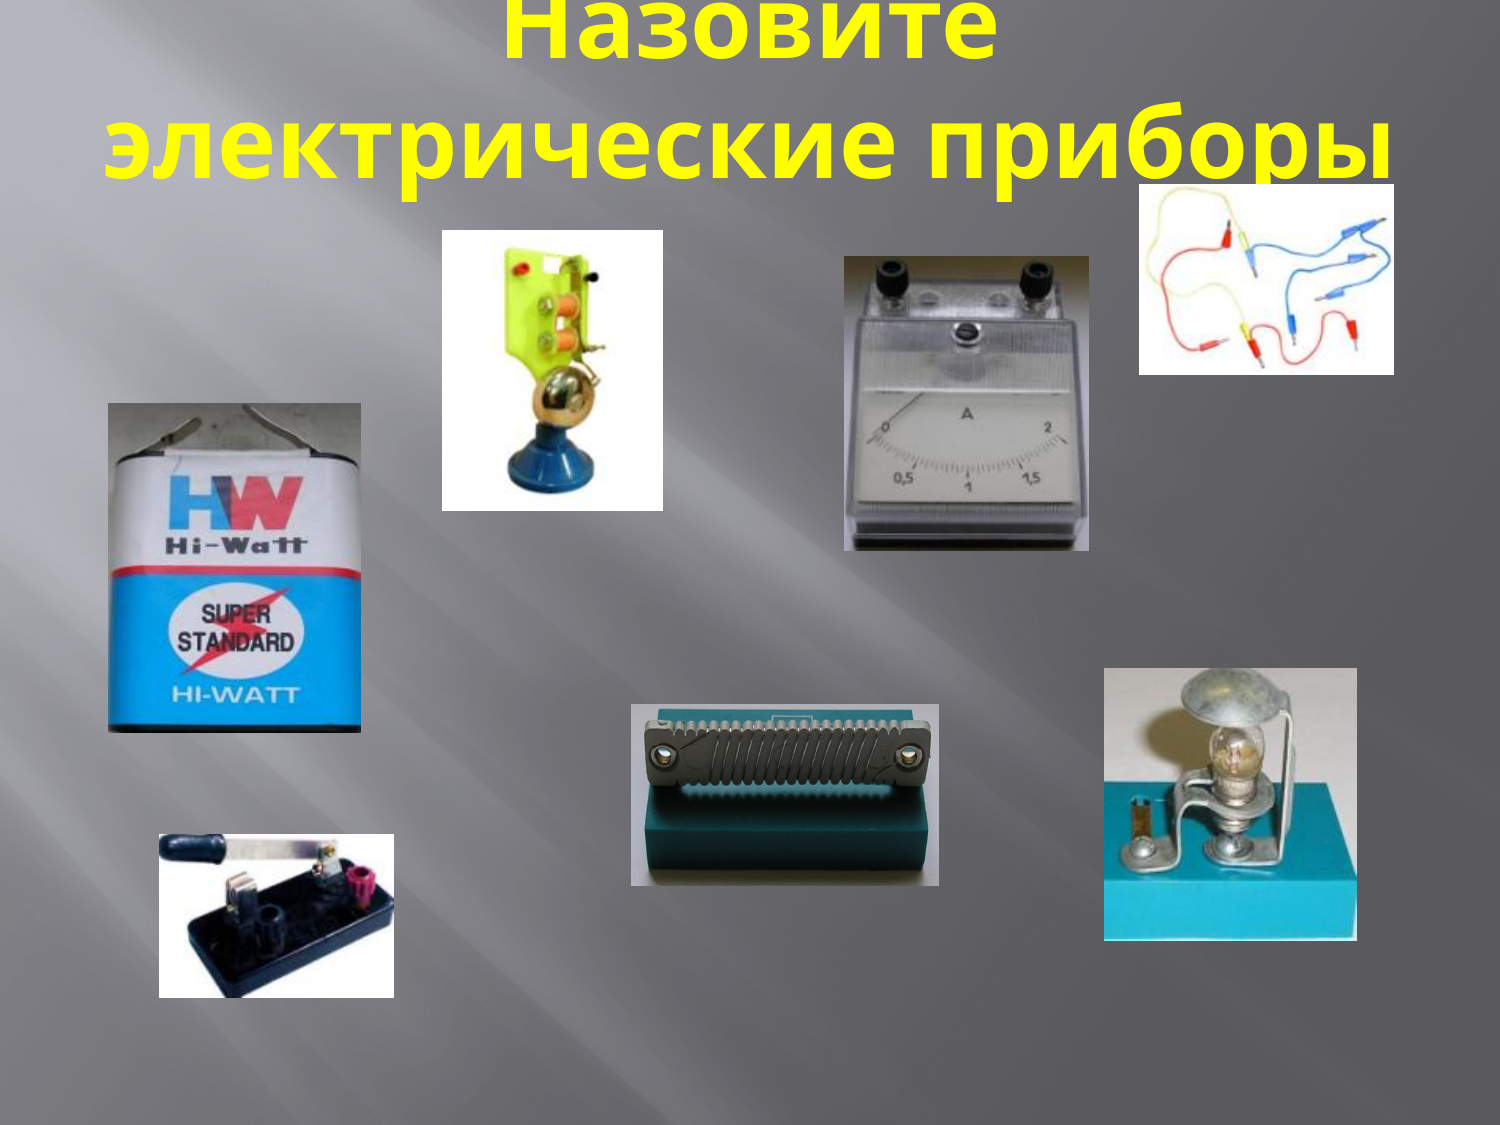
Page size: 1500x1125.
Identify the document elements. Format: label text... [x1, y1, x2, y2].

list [107, 403, 361, 733]
title Назовите электрические приборы [75, 45, 1425, 233]
picture [159, 833, 394, 998]
picture [442, 230, 663, 511]
picture [1104, 668, 1357, 941]
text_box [631, 703, 940, 886]
picture [844, 256, 1089, 551]
picture [1139, 184, 1394, 375]
